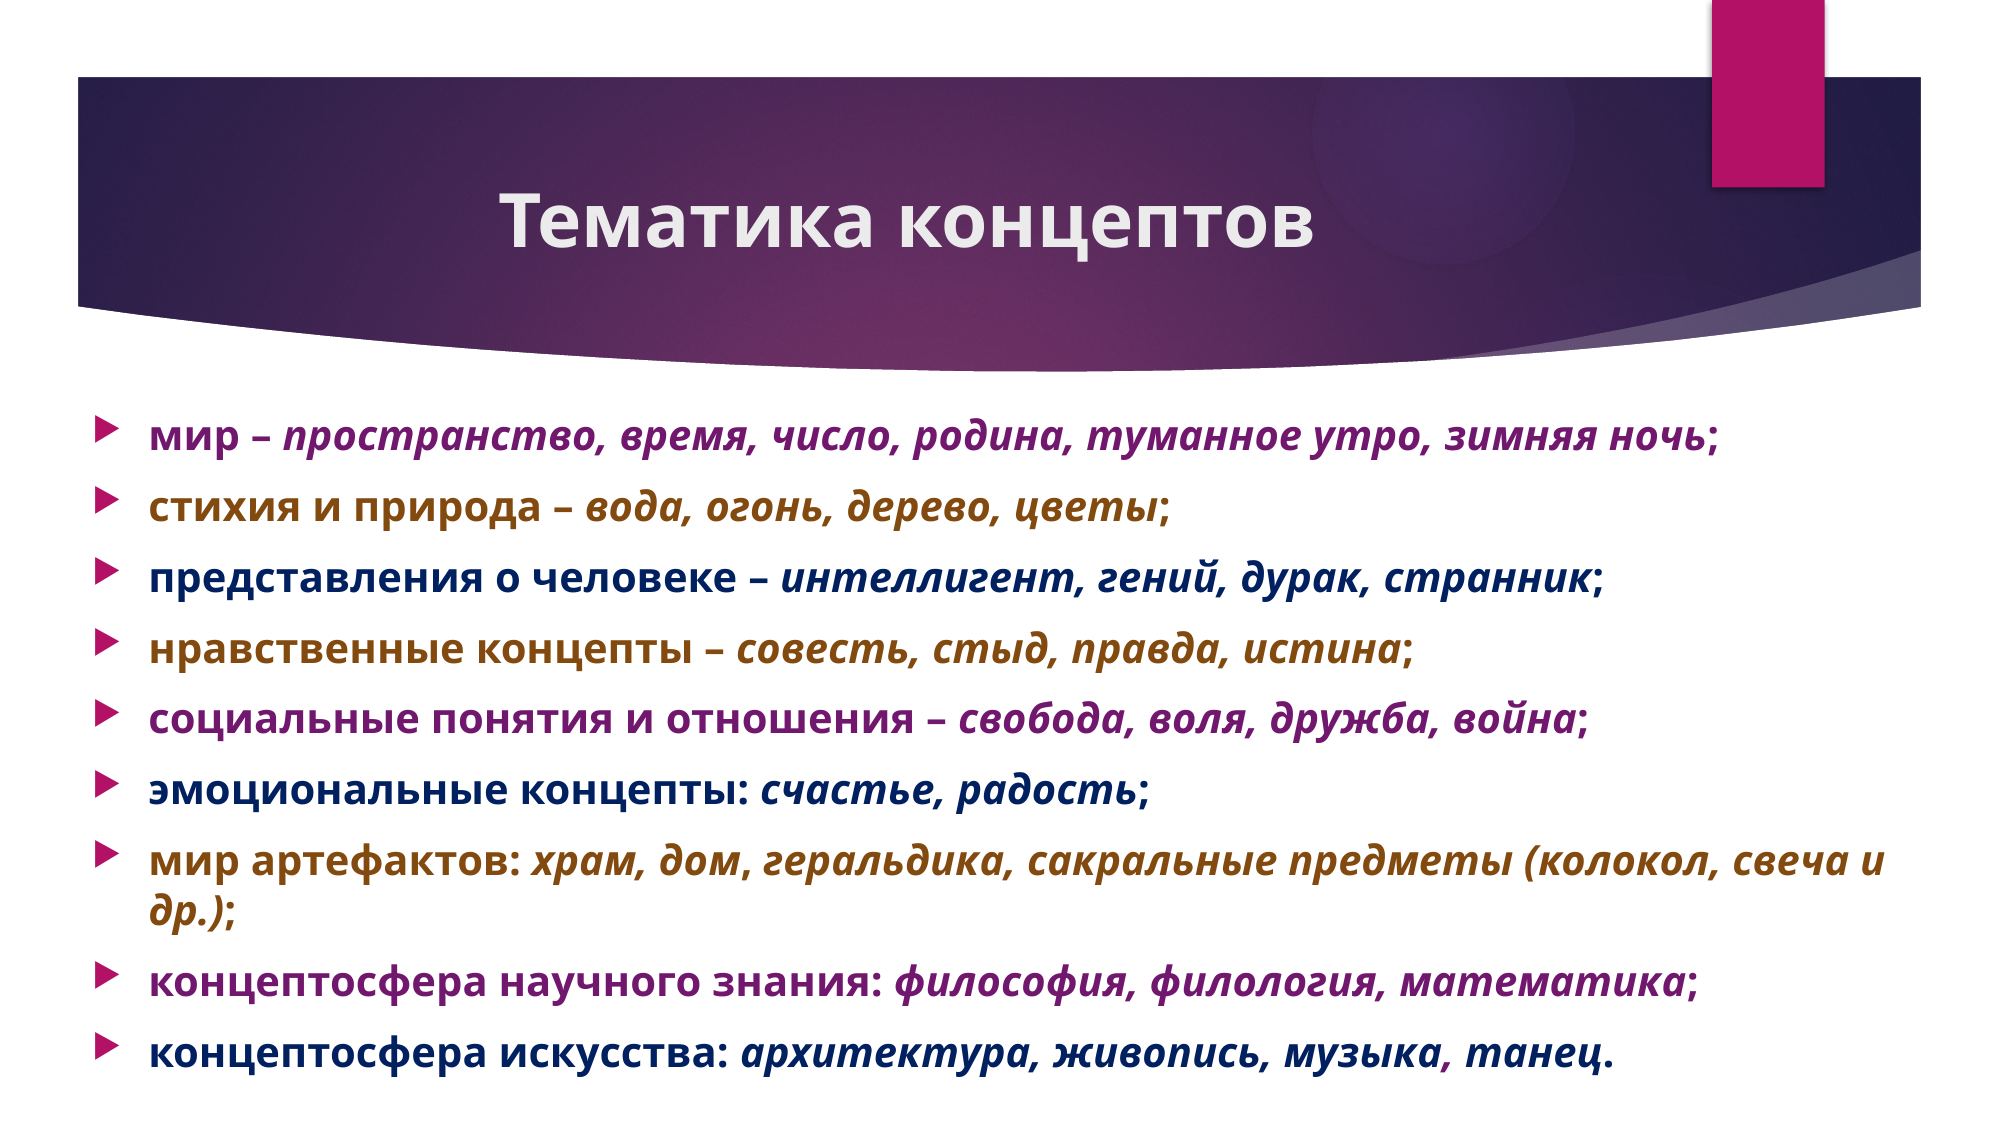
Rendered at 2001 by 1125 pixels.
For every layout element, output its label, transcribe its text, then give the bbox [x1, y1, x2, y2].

title Тематика концептов [189, 159, 1627, 276]
list мир – пространство, время, число, родина, туманное утро, зимняя ночь; стихия и природа – вода, огонь, дерево, цветы; представления о человеке – интеллигент, гений, дурак, странник; нравственные концепты – совесть, стыд, правда, истина; социальные понятия и отношения – свобода, воля, дружба, война; эмоциональные концепты: счастье, радость; мир артефактов: храм, дом, геральдика, сакральные предметы (колокол, свеча и др.); концептосфера научного знания: философия, филология, математика; концептосфера искусства: архитектура, живопись, музыка, танец. [77, 401, 1957, 1125]
